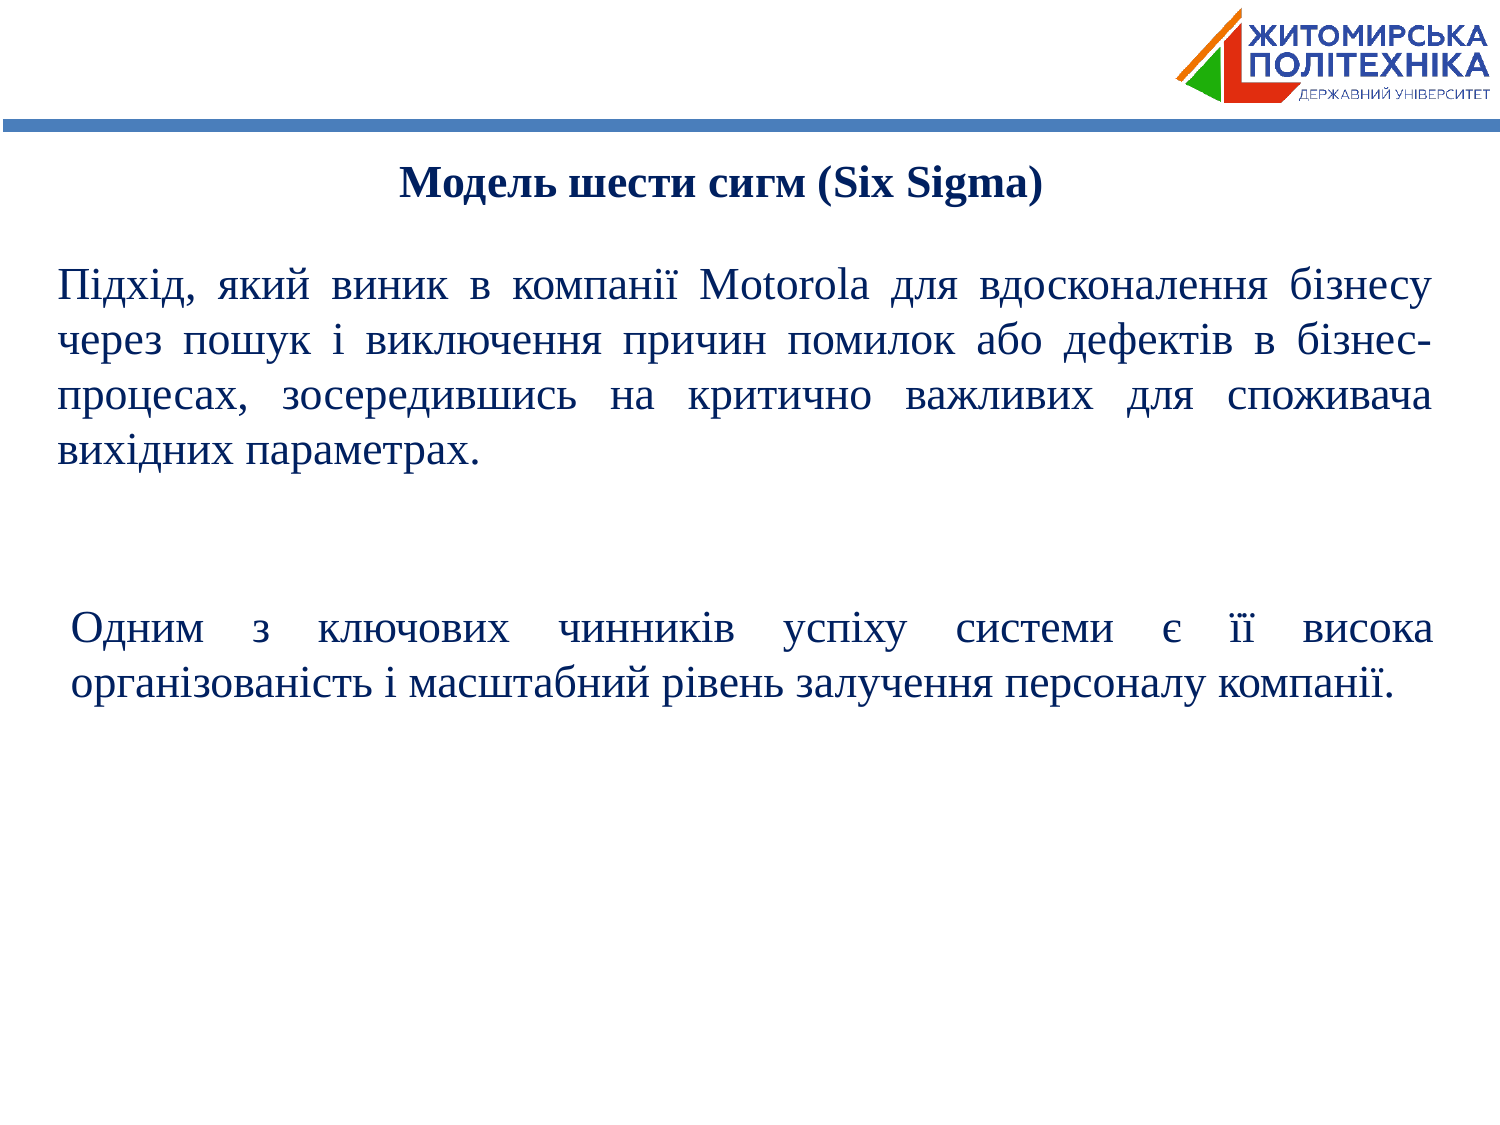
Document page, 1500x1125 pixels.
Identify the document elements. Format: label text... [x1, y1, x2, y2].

text_box Модель шести сигм (Six Sigma) [334, 144, 1122, 215]
text_box Одним з ключових чинників успіху системи є її висока організованість і масштабний рівень залучення персоналу компанії. [55, 589, 1450, 714]
picture [1174, 6, 1490, 103]
text_box Підхід, який виник в компанії Motorola для вдосконалення бізнесу через пошук і виключення причин помилок або дефектів в бізнес-процесах, зосередившись на критично важливих для споживача вихідних параметрах. [42, 246, 1449, 591]
